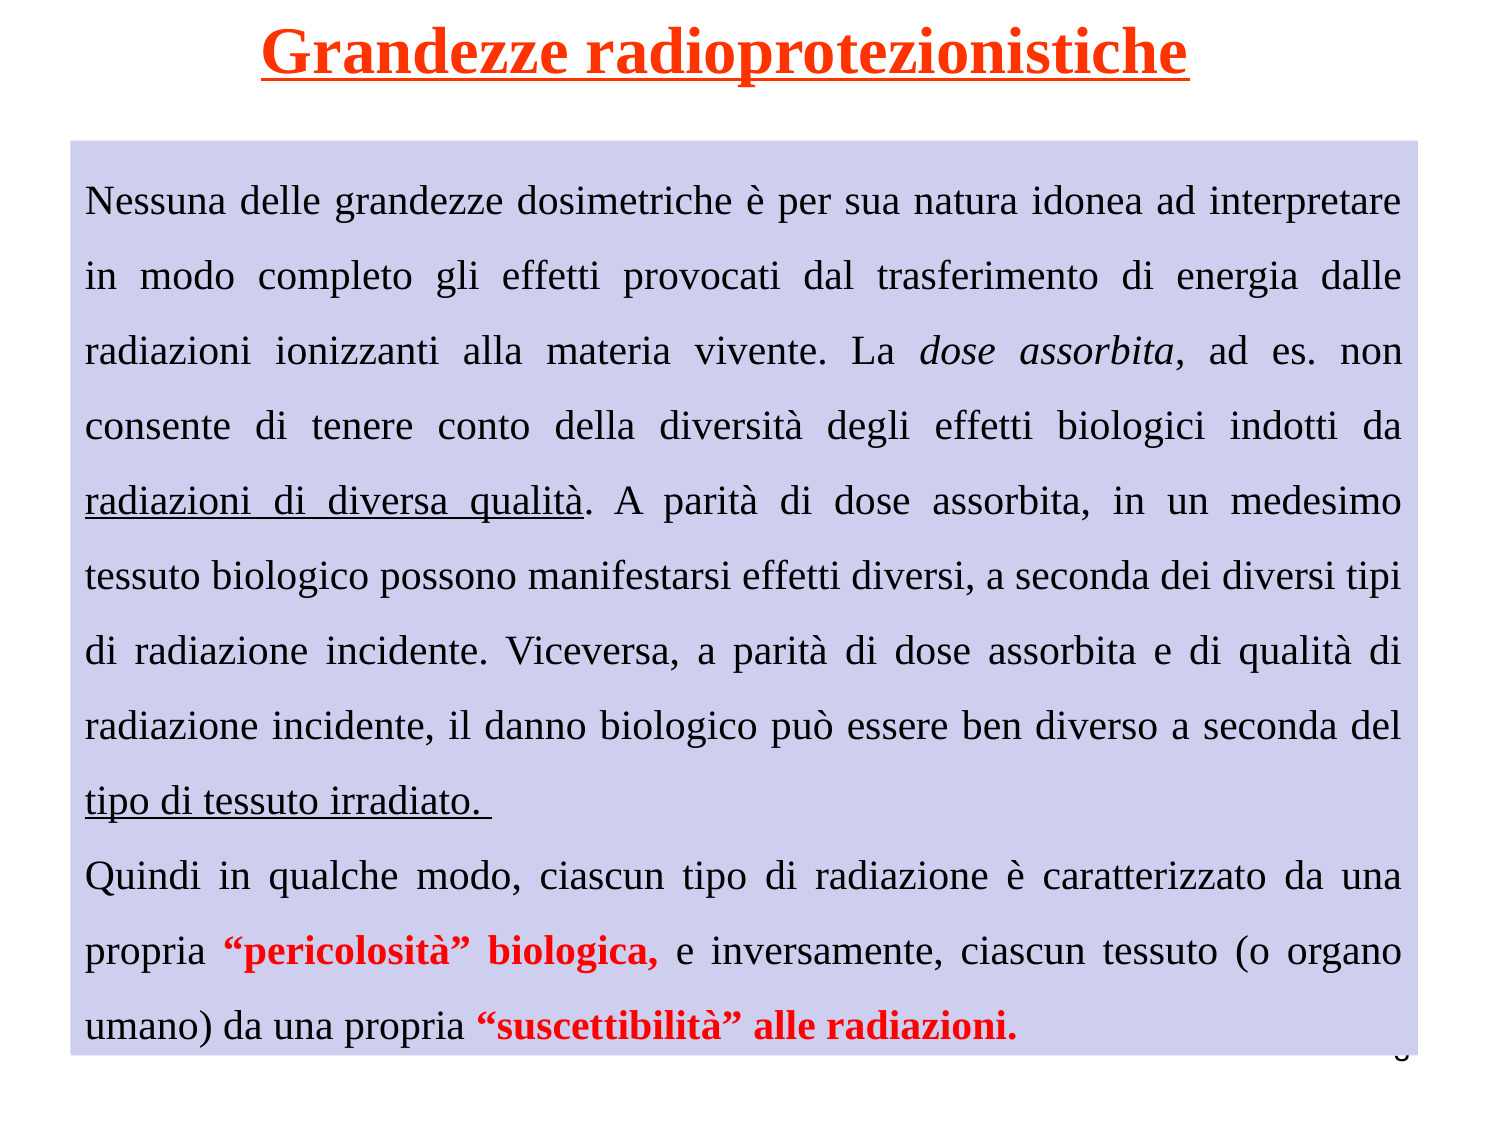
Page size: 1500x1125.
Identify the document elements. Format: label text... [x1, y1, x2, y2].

text_box Grandezze radioprotezionistiche [246, 0, 1289, 95]
slide_number 3 [1074, 1024, 1426, 1103]
text_box Nessuna delle grandezze dosimetriche è per sua natura idonea ad interpretare in modo completo gli effetti provocati dal trasferimento di energia dalle radiazioni ionizzanti alla materia vivente. La dose assorbita, ad es. non consente di tenere conto della diversità degli effetti biologici indotti da radiazioni di diversa qualità. A parità di dose assorbita, in un medesimo tessuto biologico possono manifestarsi effetti diversi, a seconda dei diversi tipi di radiazione incidente. Viceversa, a parità di dose assorbita e di qualità di radiazione incidente, il danno biologico può essere ben diverso a seconda del tipo di tessuto irradiato. Quindi in qualche modo, ciascun tipo di radiazione è caratterizzato da una propria “pericolosità” biologica, e inversamente, ciascun tessuto (o organo umano) da una propria “suscettibilità” alle radiazioni. [70, 140, 1418, 1056]
